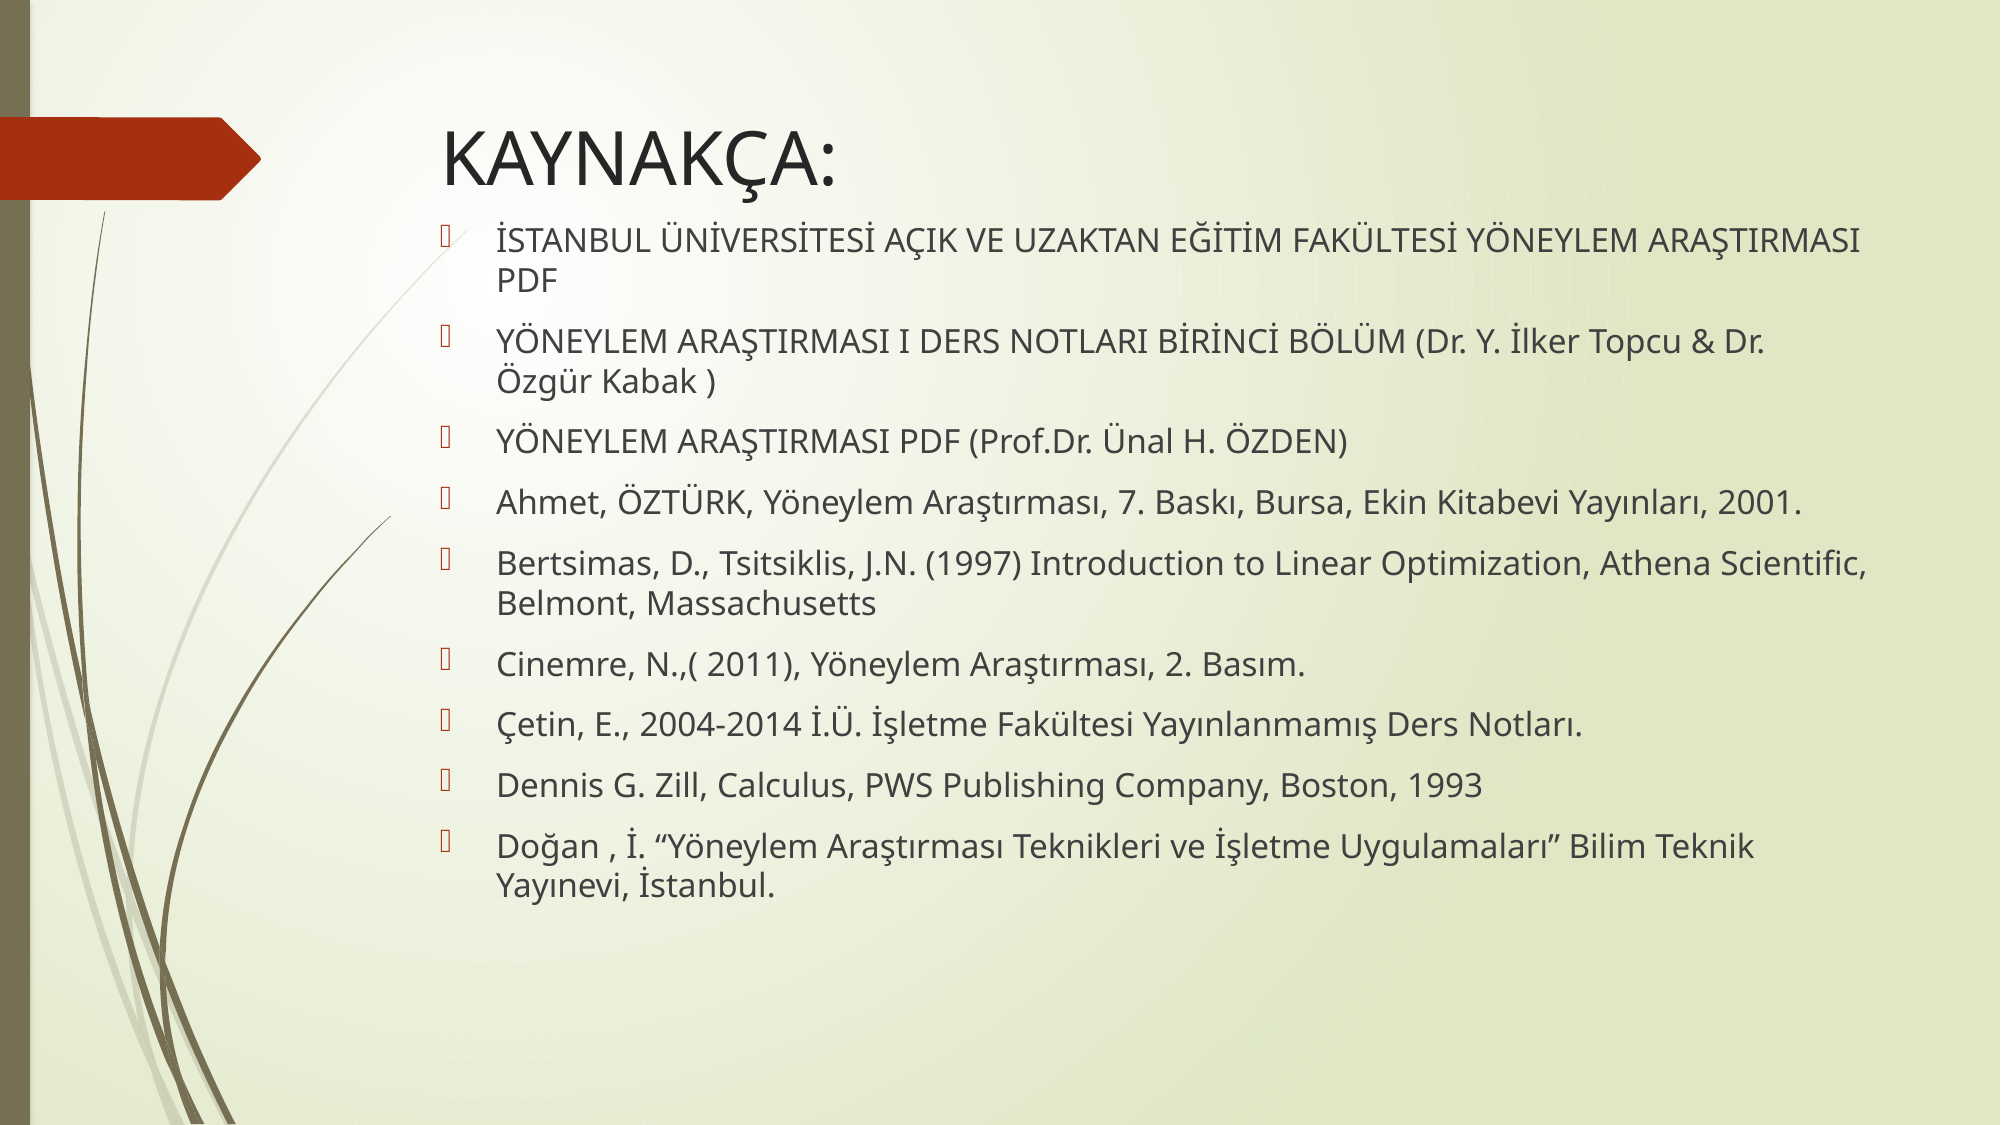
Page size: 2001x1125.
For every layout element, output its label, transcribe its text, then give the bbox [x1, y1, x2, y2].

list İSTANBUL ÜNİVERSİTESİ AÇIK VE UZAKTAN EĞİTİM FAKÜLTESİ YÖNEYLEM ARAŞTIRMASI PDF YÖNEYLEM ARAŞTIRMASI I DERS NOTLARI BİRİNCİ BÖLÜM (Dr. Y. İlker Topcu & Dr. Özgür Kabak ) YÖNEYLEM ARAŞTIRMASI PDF (Prof.Dr. Ünal H. ÖZDEN) Ahmet, ÖZTÜRK, Yöneylem Araştırması, 7. Baskı, Bursa, Ekin Kitabevi Yayınları, 2001. Bertsimas, D., Tsitsiklis, J.N. (1997) Introduction to Linear Optimization, Athena Scientific, Belmont, Massachusetts Cinemre, N.,( 2011), Yöneylem Araştırması, 2. Basım. Çetin, E., 2004-2014 İ.Ü. İşletme Fakültesi Yayınlanmamış Ders Notları. Dennis G. Zill, Calculus, PWS Publishing Company, Boston, 1993 Doğan , İ. “Yöneylem Araştırması Teknikleri ve İşletme Uygulamaları” Bilim Teknik Yayınevi, İstanbul. [424, 212, 1888, 1125]
title KAYNAKÇA: [425, 102, 1888, 212]
